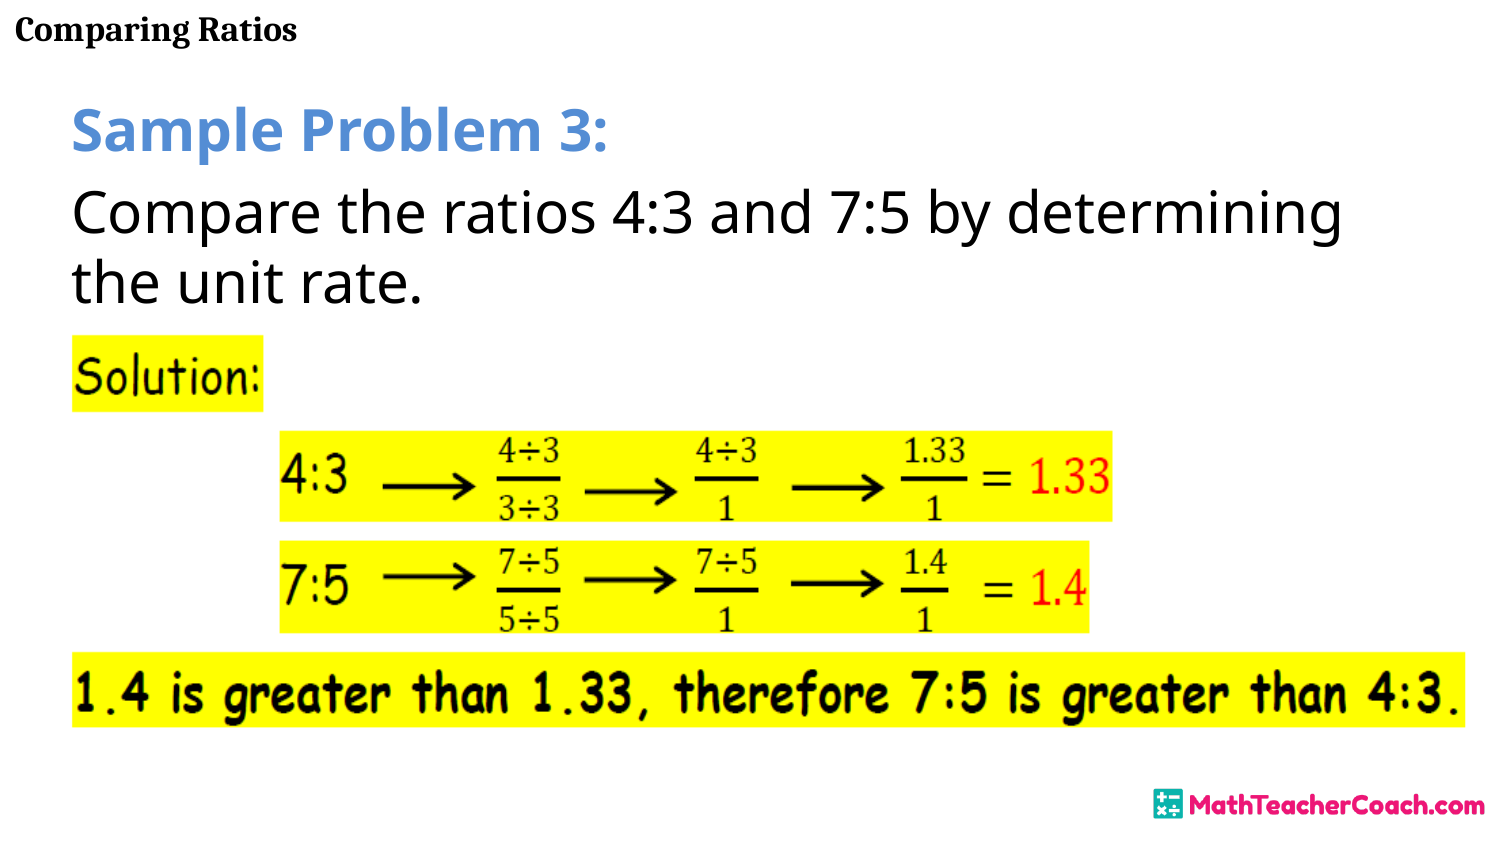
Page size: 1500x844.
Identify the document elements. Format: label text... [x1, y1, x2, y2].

text_box Sample Problem 3: Compare the ratios 4:3 and 7:5 by determining the unit rate. [56, 85, 1438, 323]
picture [1149, 784, 1487, 821]
picture [56, 326, 1482, 757]
title Comparing Ratios [0, 0, 1350, 57]
